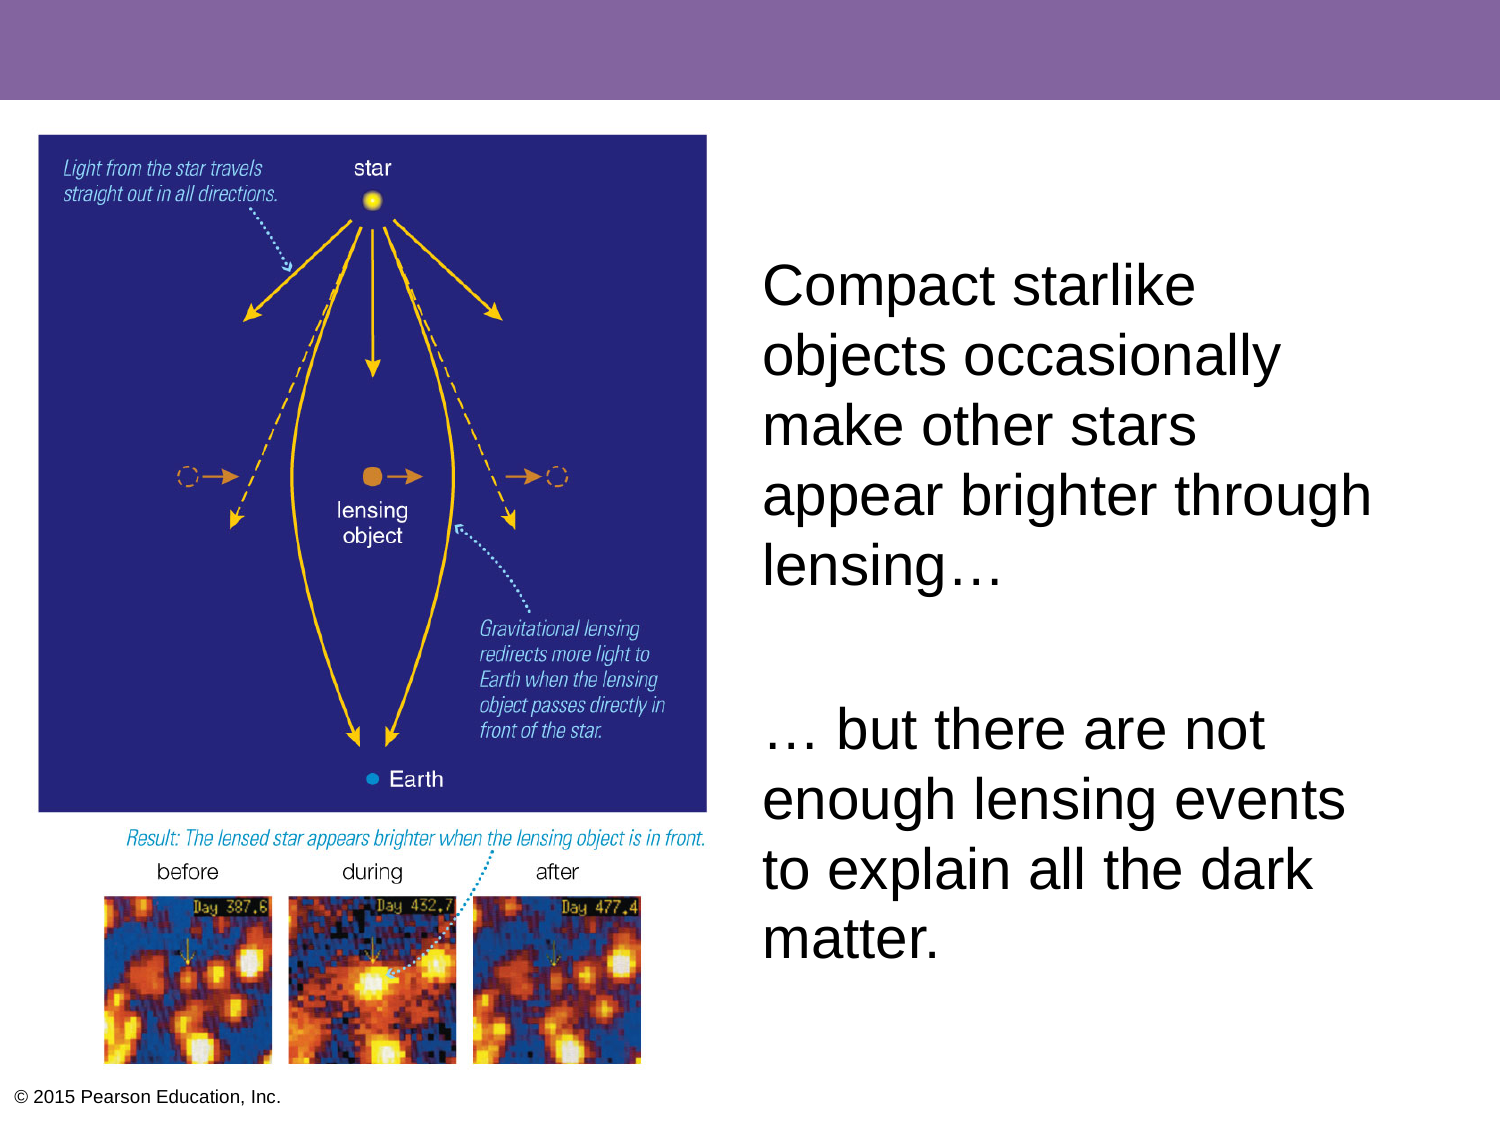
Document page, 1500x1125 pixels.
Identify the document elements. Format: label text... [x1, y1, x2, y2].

picture [31, 127, 714, 1070]
footer © 2015 Pearson Education, Inc. [14, 1084, 900, 1115]
list Compact starlike objects occasionally make other stars appear brighter through lensing… … but there are not enough lensing events to explain all the dark matter. [747, 239, 1410, 1078]
